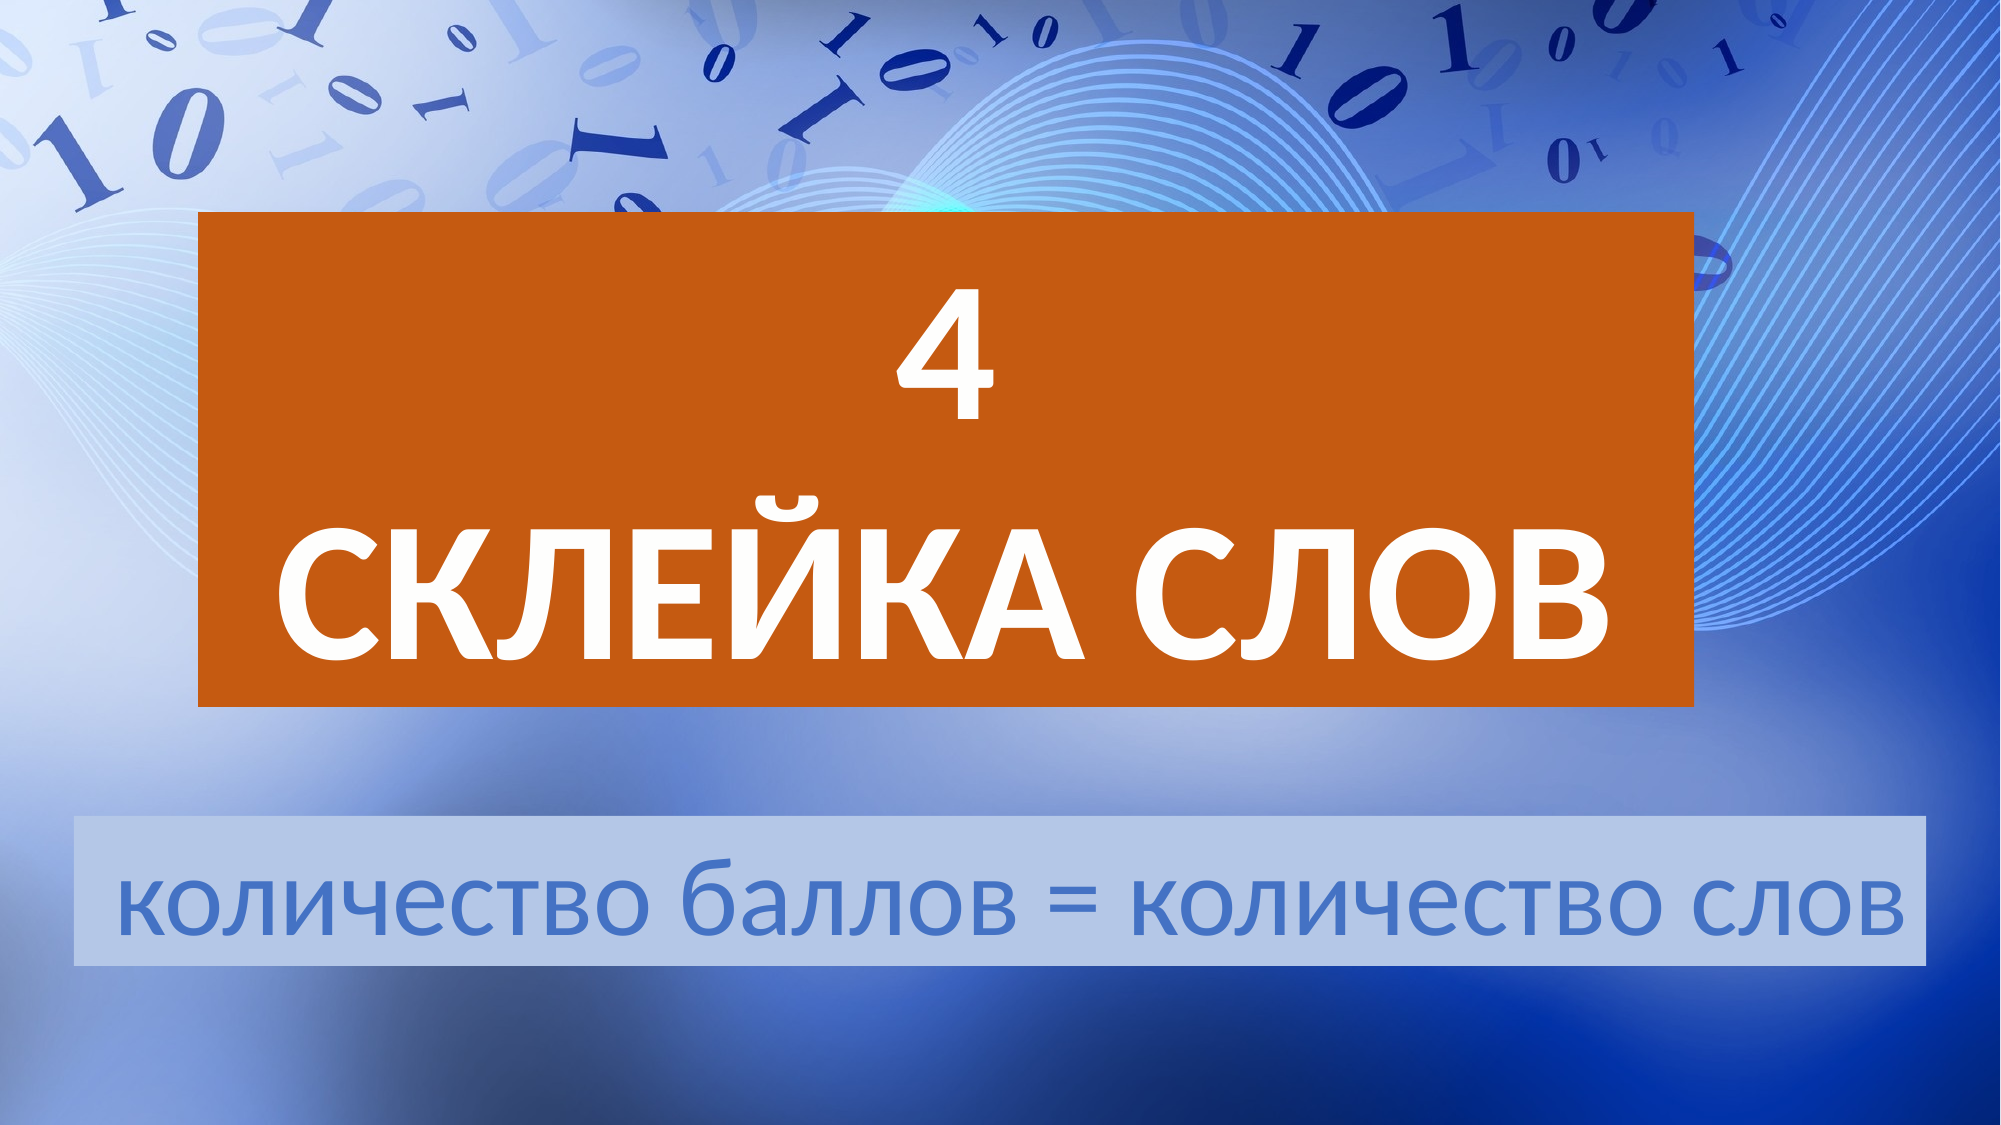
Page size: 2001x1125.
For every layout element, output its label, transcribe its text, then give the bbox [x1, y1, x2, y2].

picture [0, 0, 2001, 1125]
text_box 4 СКЛЕЙКА СЛОВ [198, 212, 1695, 707]
text_box количество баллов = количество слов [73, 815, 1927, 966]
